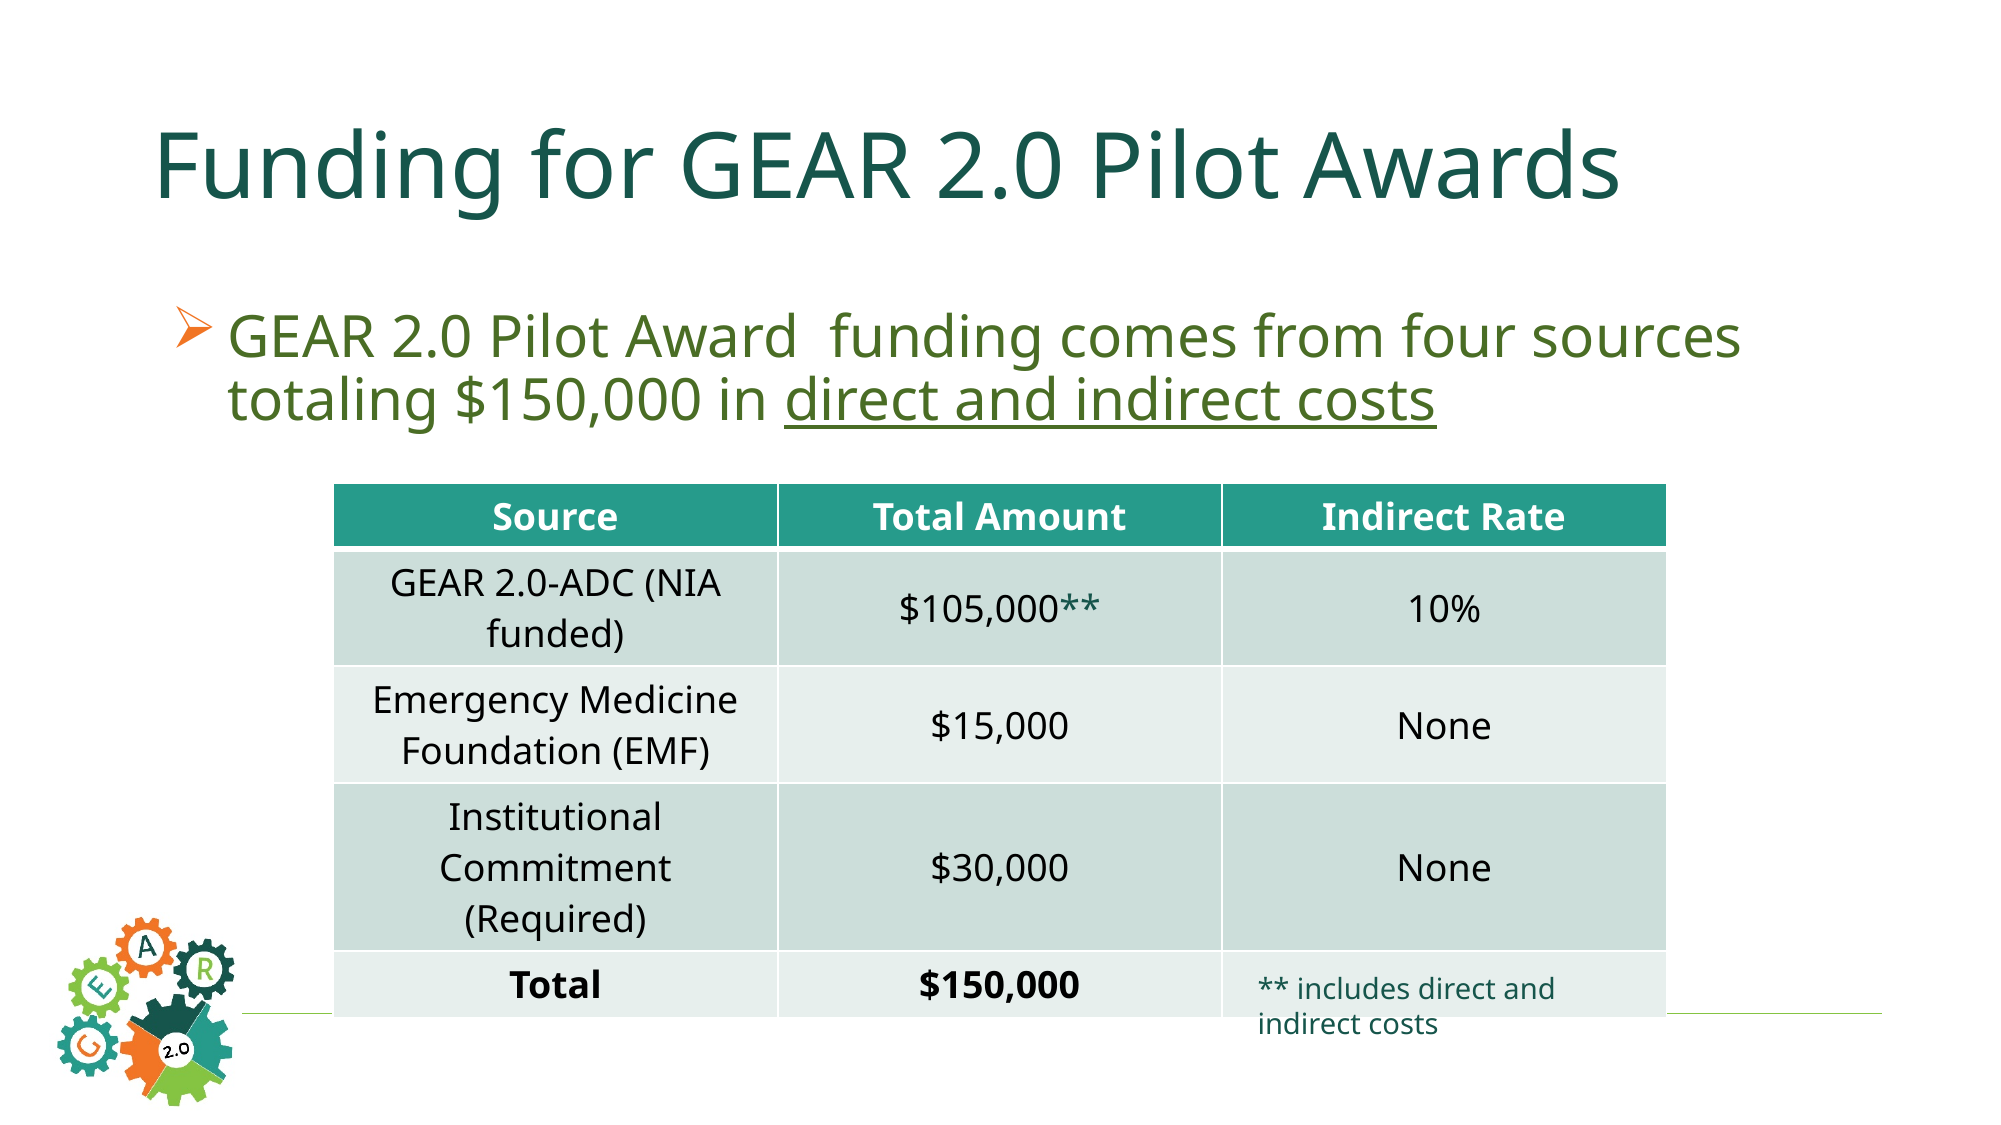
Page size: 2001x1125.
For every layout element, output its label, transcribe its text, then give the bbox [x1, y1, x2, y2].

table_cell $30,000 [779, 784, 1221, 950]
picture [49, 912, 242, 1111]
table_cell $105,000** [779, 552, 1221, 665]
table_cell Institutional Commitment (Required) [334, 784, 777, 950]
table_header Indirect Rate [1223, 484, 1666, 546]
table_cell Total [334, 952, 777, 1017]
table_header Source [334, 484, 777, 546]
list GEAR 2.0 Pilot Award funding comes from four sources totaling $150,000 in direct and indirect costs [137, 299, 1863, 1014]
table_cell $150,000 [779, 952, 1221, 1017]
table_cell None [1223, 784, 1666, 950]
text_box ** includes direct and indirect costs [1242, 962, 1667, 1048]
table_header Total Amount [779, 484, 1221, 546]
table_cell None [1223, 667, 1666, 782]
table_cell $15,000 [779, 667, 1221, 782]
table_cell 10% [1223, 552, 1666, 665]
table_cell [1223, 952, 1666, 1017]
title Funding for GEAR 2.0 Pilot Awards [137, 59, 1863, 278]
table_cell Emergency Medicine Foundation (EMF) [334, 667, 777, 782]
table_cell GEAR 2.0-ADC (NIA funded) [334, 552, 777, 665]
